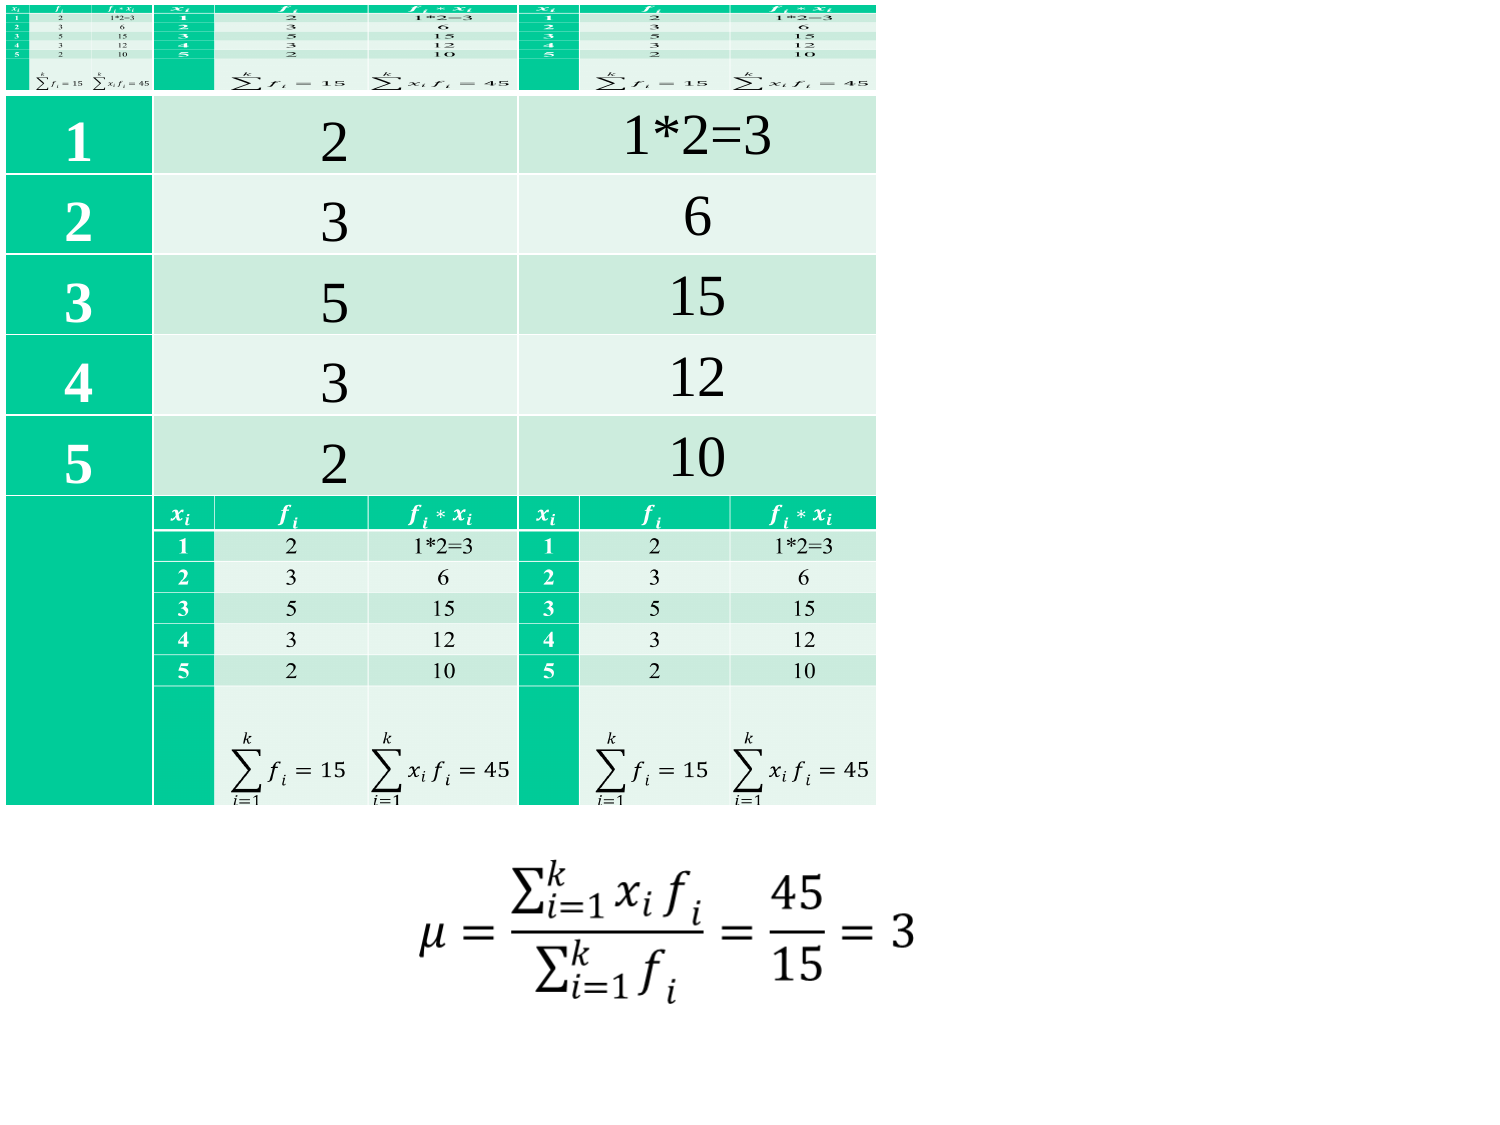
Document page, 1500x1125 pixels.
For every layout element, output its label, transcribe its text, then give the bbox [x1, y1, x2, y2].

table_cell [519, 496, 876, 805]
table_cell [154, 496, 517, 805]
table_cell 6 [519, 175, 876, 253]
table_cell 15 [519, 255, 876, 334]
table_cell 3 [154, 335, 517, 414]
table_header [6, 5, 152, 90]
table_cell 3 [6, 255, 152, 334]
table_cell 5 [154, 255, 517, 334]
table_cell 12 [519, 335, 876, 414]
table_cell 1 [6, 96, 152, 173]
table_cell 1*2=3 [519, 96, 876, 173]
table_cell 3 [154, 175, 517, 253]
table_cell 2 [154, 96, 517, 173]
table_cell 2 [154, 416, 517, 495]
table_cell 10 [519, 416, 876, 495]
table_cell 5 [6, 416, 152, 495]
table_header [154, 5, 517, 90]
table_cell 2 [6, 175, 152, 253]
table_header [519, 5, 876, 90]
text_box [395, 846, 941, 1014]
table_cell 4 [6, 335, 152, 414]
table_cell [6, 496, 152, 805]
